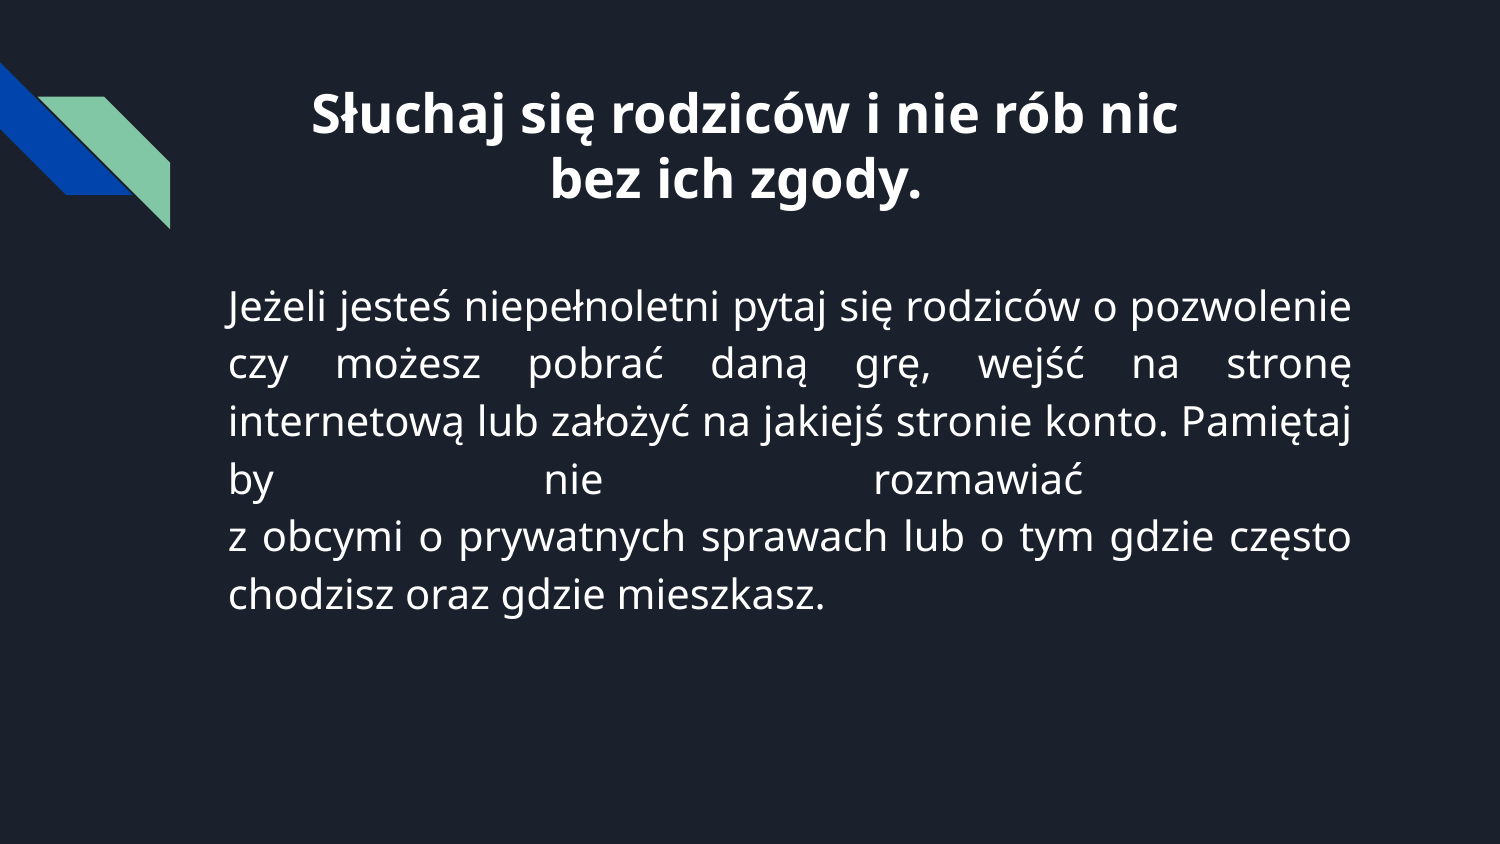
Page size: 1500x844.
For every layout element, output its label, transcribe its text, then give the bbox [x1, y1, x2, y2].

title Słuchaj się rodziców i nie rób nic bez ich zgody. [212, 64, 1368, 215]
list Jeżeli jesteś niepełnoletni pytaj się rodziców o pozwolenie czy możesz pobrać daną grę, wejść na stronę internetową lub założyć na jakiejś stronie konto. Pamiętaj by nie rozmawiać z obcymi o prywatnych sprawach lub o tym gdzie często chodzisz oraz gdzie mieszkasz. [212, 257, 1368, 735]
